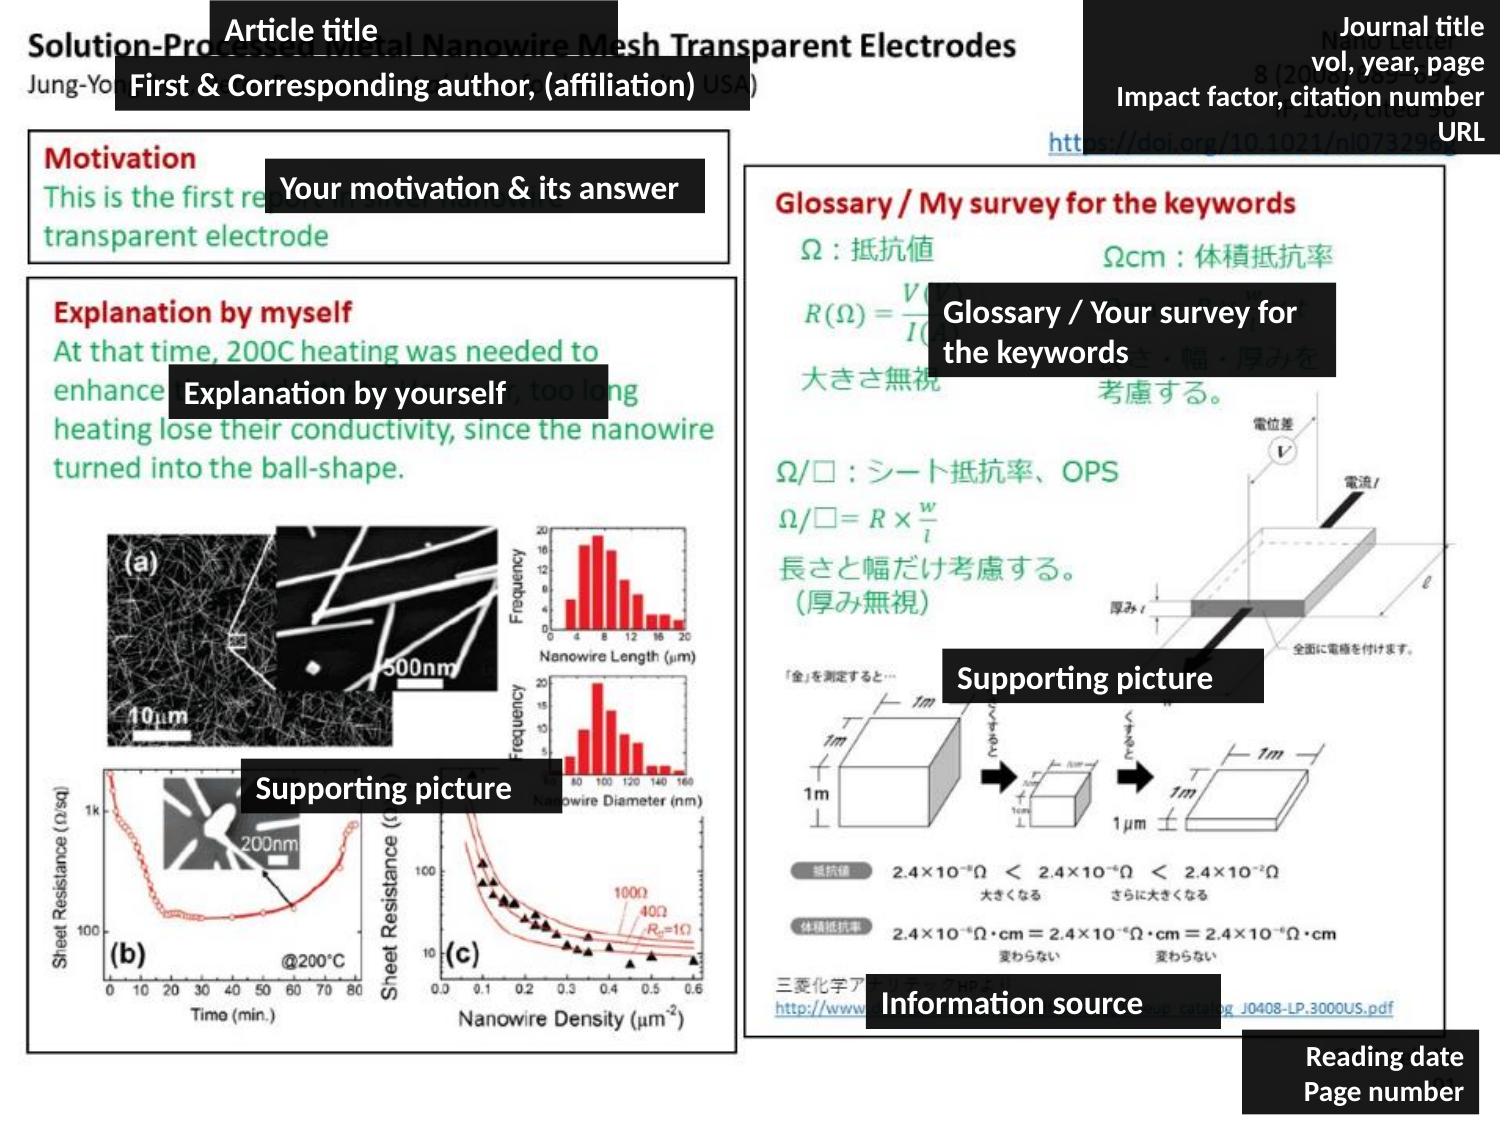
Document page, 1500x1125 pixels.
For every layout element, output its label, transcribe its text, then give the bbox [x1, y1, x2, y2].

picture [6, 12, 1480, 1116]
text_box Article title [209, 0, 618, 12]
text_box Journal title vol, year, page Impact factor, citation number URL [1083, 0, 1500, 155]
